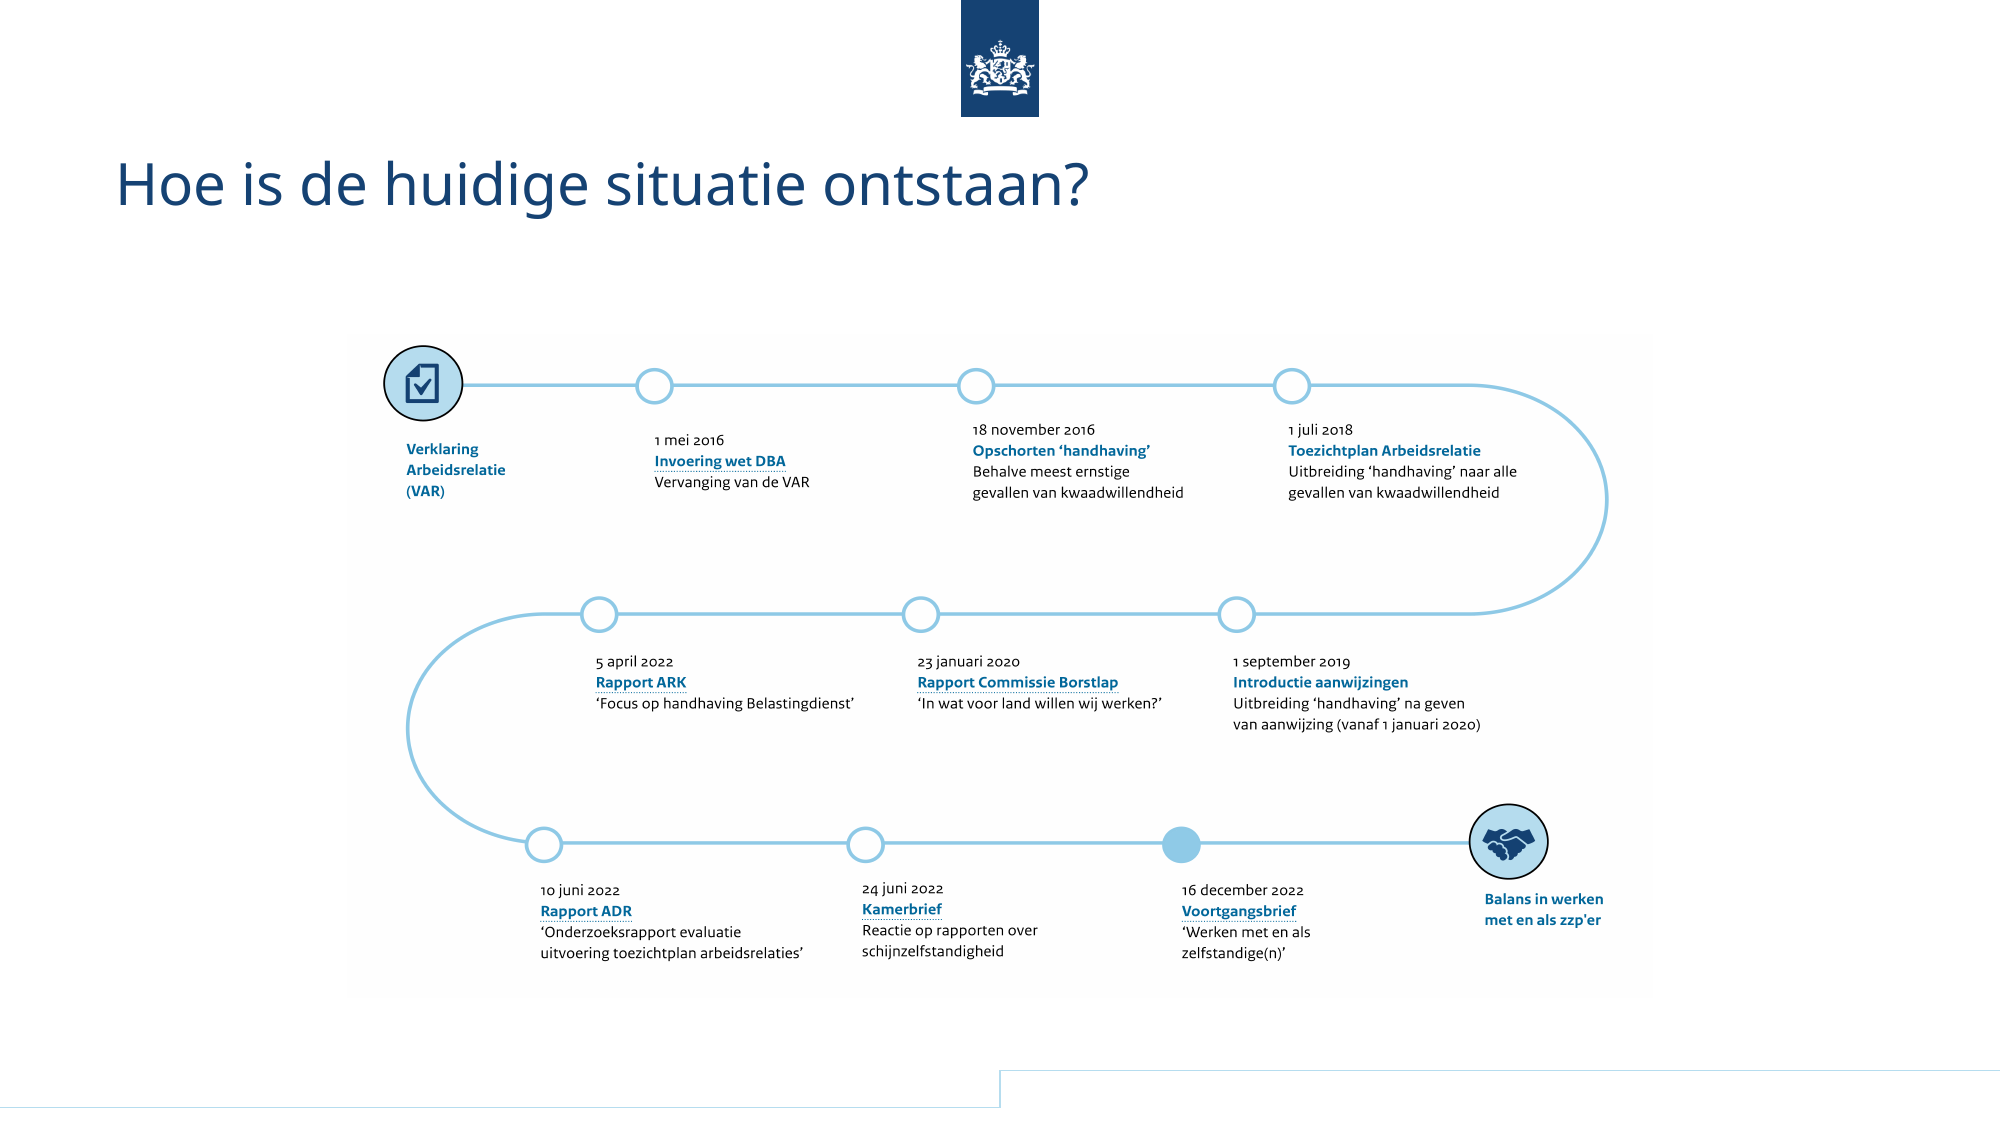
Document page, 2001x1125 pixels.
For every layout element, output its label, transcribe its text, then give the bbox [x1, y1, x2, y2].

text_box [347, 334, 1652, 998]
picture [961, 0, 1039, 117]
title Hoe is de huidige situatie ontstaan? [100, 147, 1900, 247]
